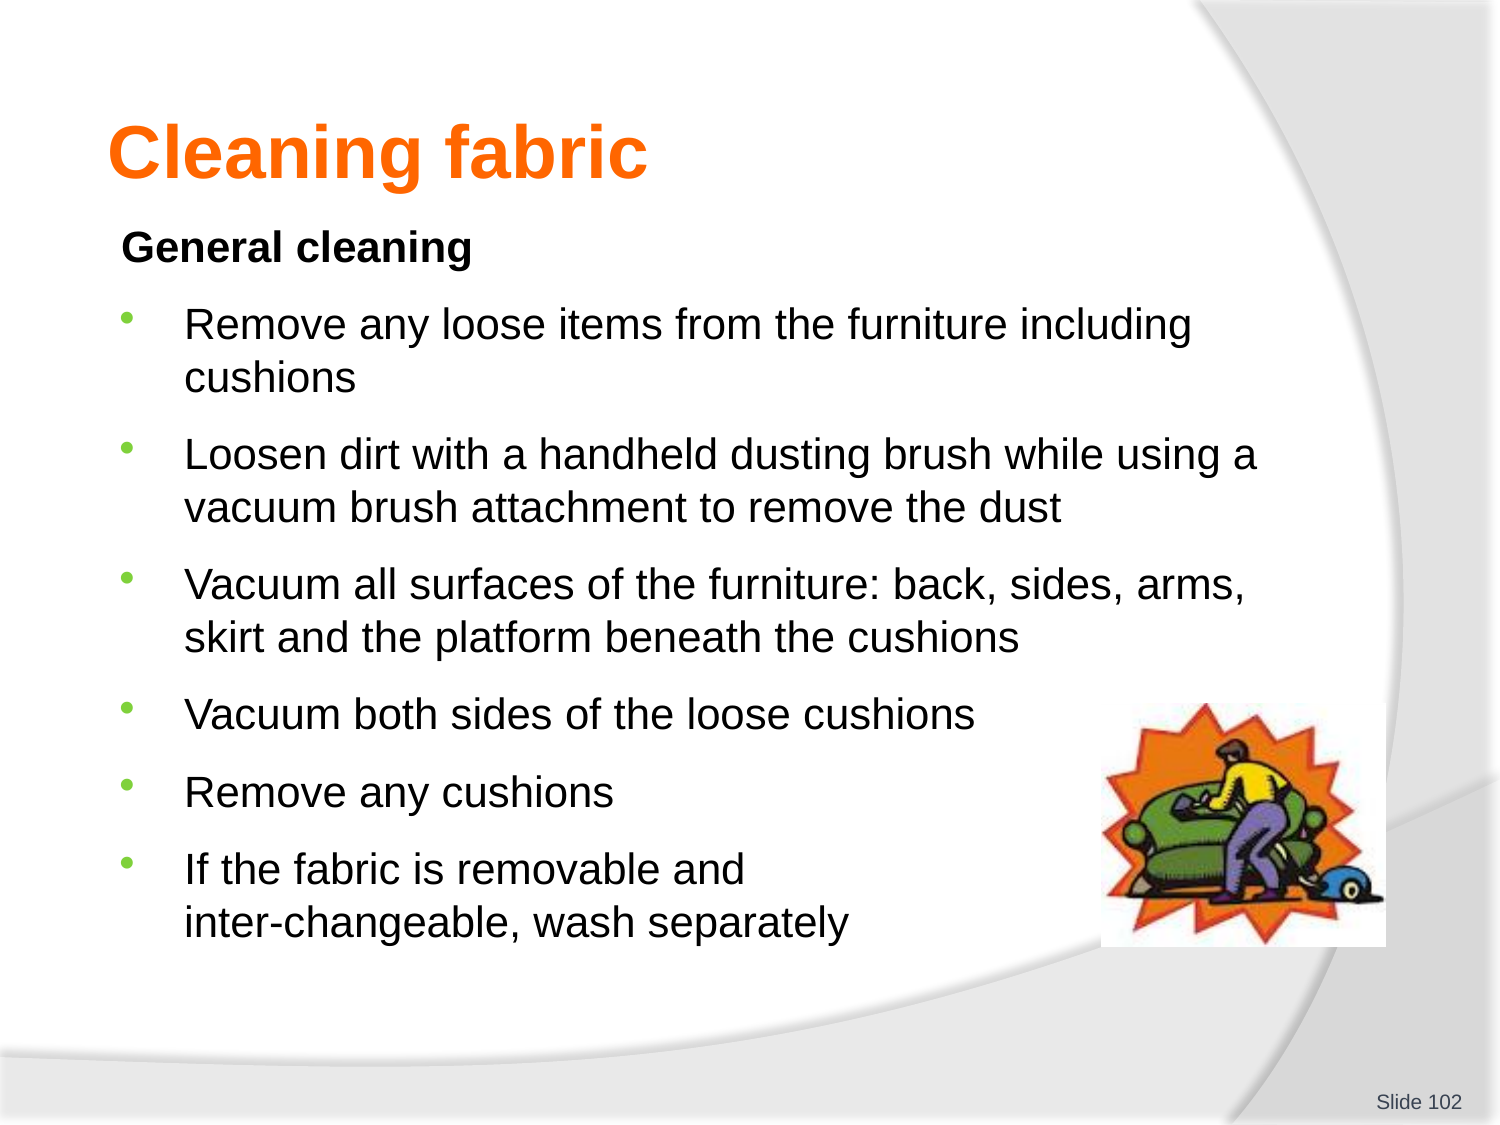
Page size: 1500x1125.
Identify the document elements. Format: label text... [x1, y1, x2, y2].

list General cleaning Remove any loose items from the furniture including cushions Loosen dirt with a handheld dusting brush while using a vacuum brush attachment to remove the dust Vacuum all surfaces of the furniture: back, sides, arms, skirt and the platform beneath the cushions Vacuum both sides of the loose cushions Remove any cushions If the fabric is removable and inter-changeable, wash separately [100, 210, 1326, 1081]
title Cleaning fabric [100, 54, 1412, 243]
slide_number Slide 102 [1337, 1053, 1463, 1114]
picture [1101, 702, 1386, 948]
title Clean area and store equipment [1097, 698, 1326, 951]
